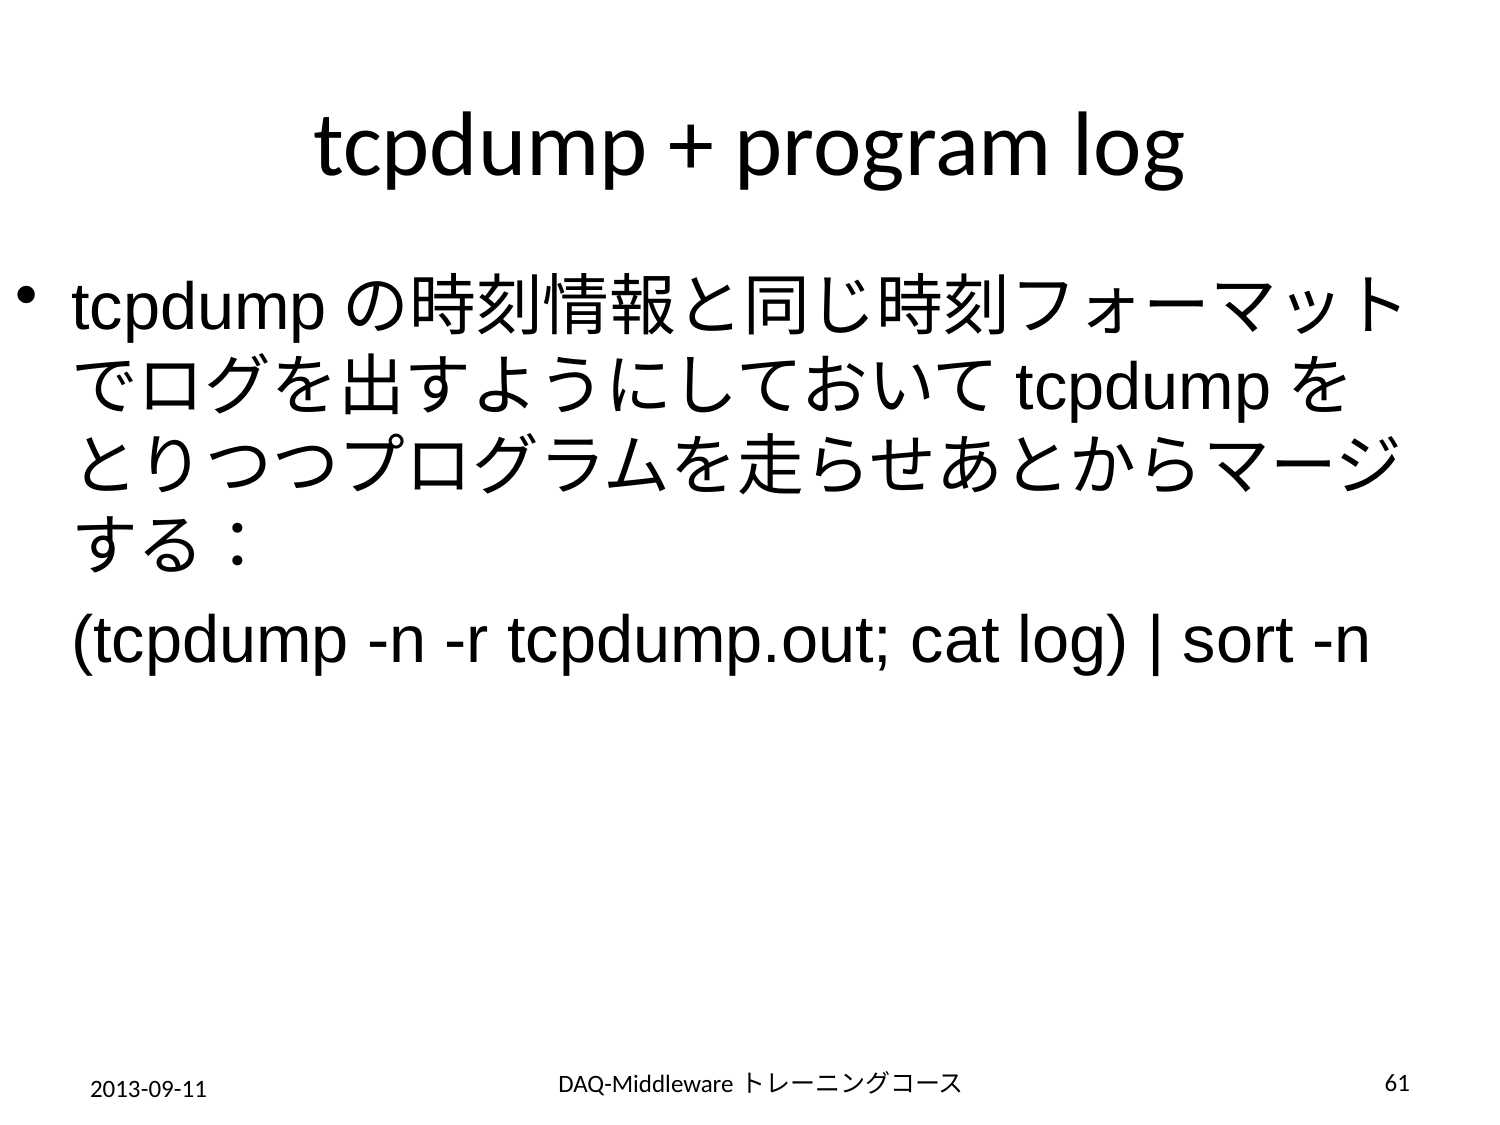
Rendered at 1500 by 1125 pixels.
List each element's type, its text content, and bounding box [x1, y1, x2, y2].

slide_number 61 [1074, 1058, 1426, 1105]
title tcpdump + program log [74, 44, 1426, 233]
list tcpdumpの時刻情報と同じ時刻フォーマットでログを出すようにしておいてtcpdumpをとりつつプログラムを走らせあとからマージする： (tcpdump -n -r tcpdump.out; cat log) | sort -n [0, 255, 1436, 1000]
footer DAQ-Middlewareトレーニングコース [512, 1059, 1011, 1112]
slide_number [74, 1064, 426, 1112]
